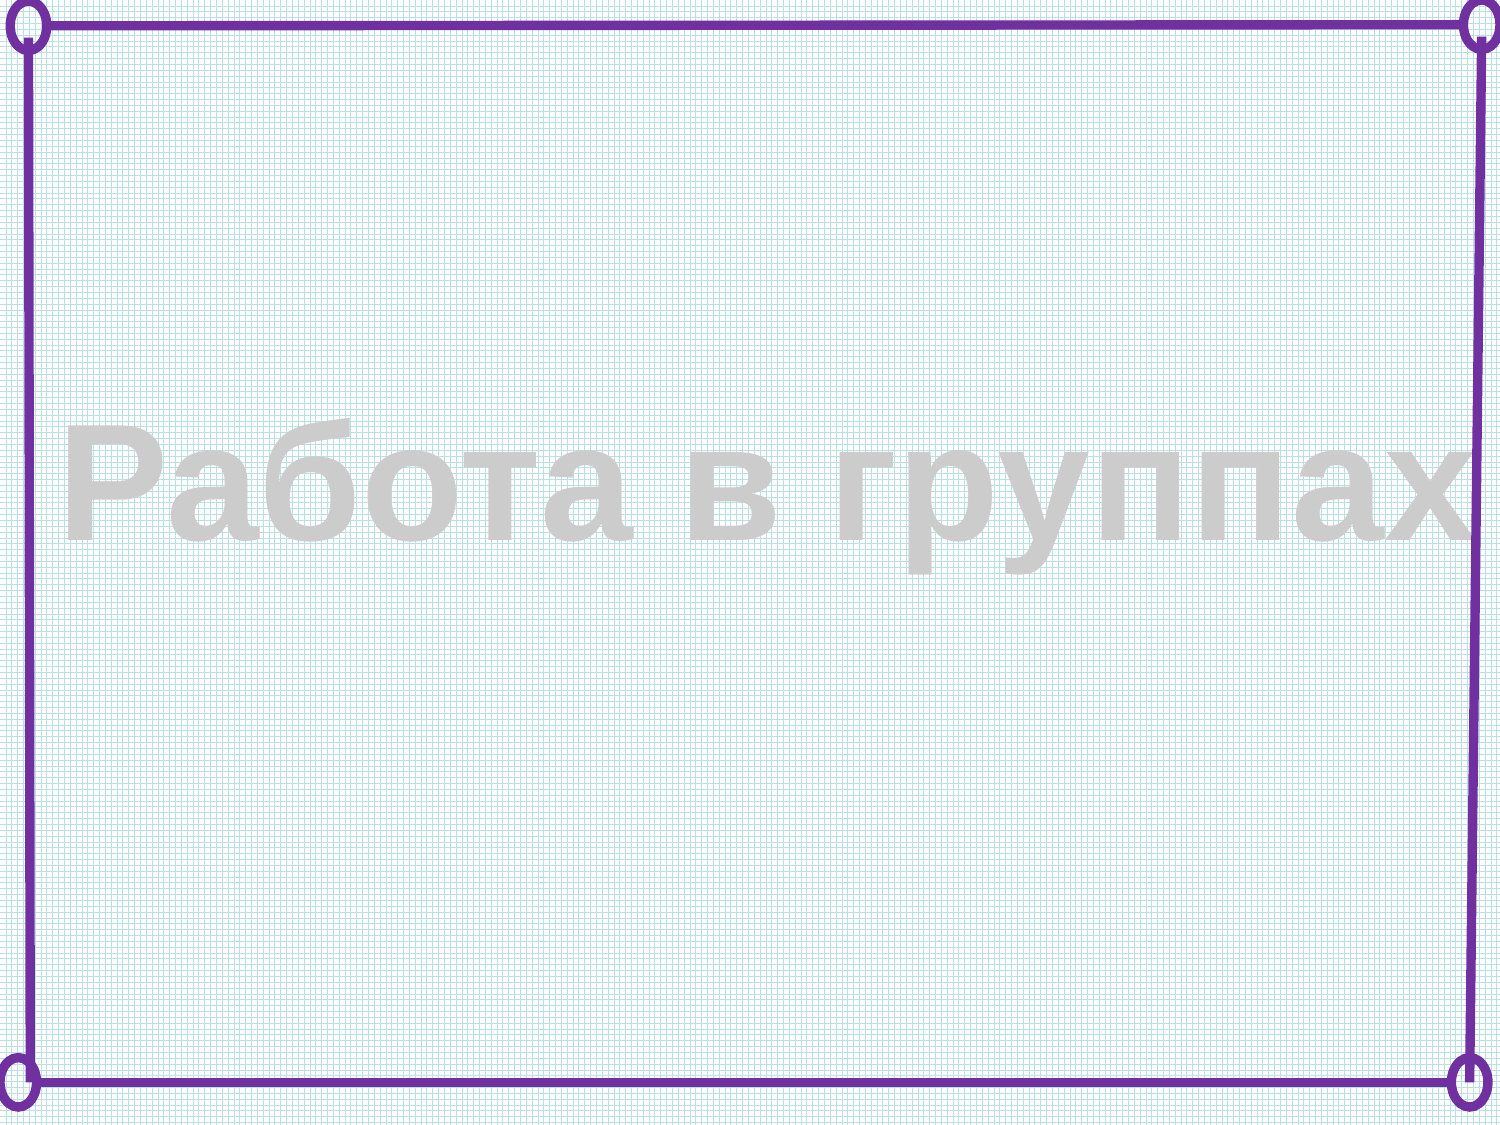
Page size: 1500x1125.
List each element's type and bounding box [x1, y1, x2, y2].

text_box [0, 0, 1500, 1107]
